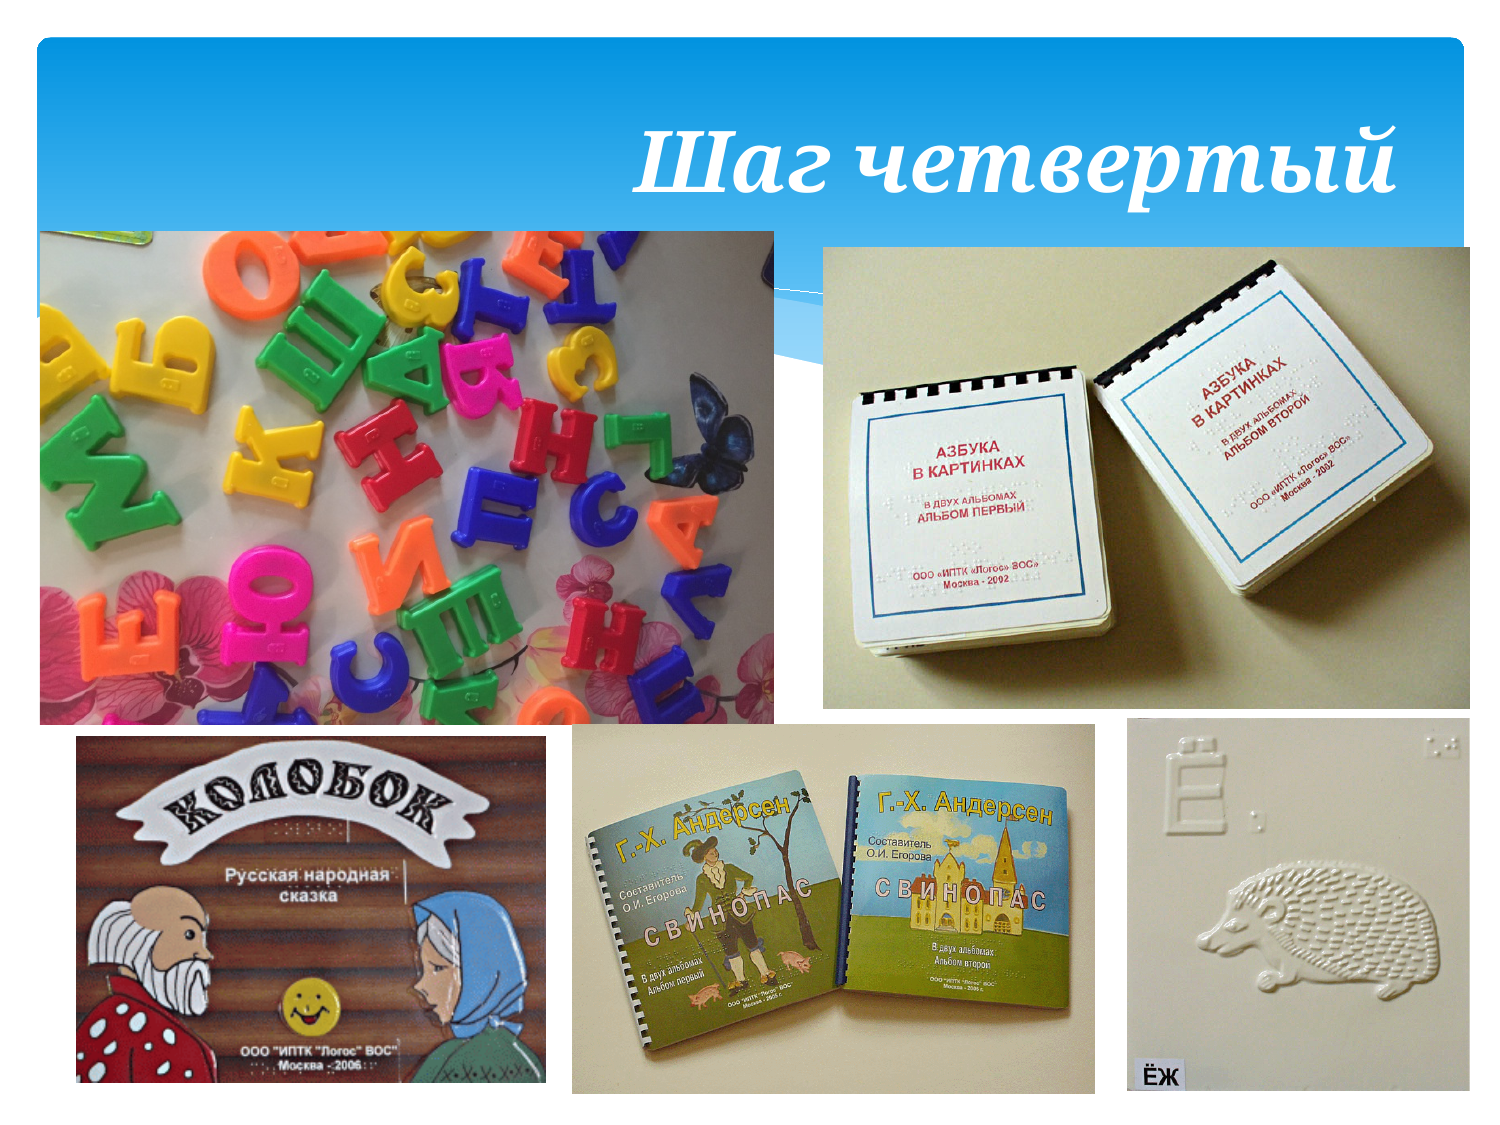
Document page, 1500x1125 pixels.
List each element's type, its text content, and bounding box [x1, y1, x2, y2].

picture [76, 735, 546, 1084]
picture [822, 247, 1470, 709]
title Шаг четвертый [608, 55, 1425, 261]
picture [1126, 717, 1470, 1091]
picture [39, 231, 1095, 1094]
